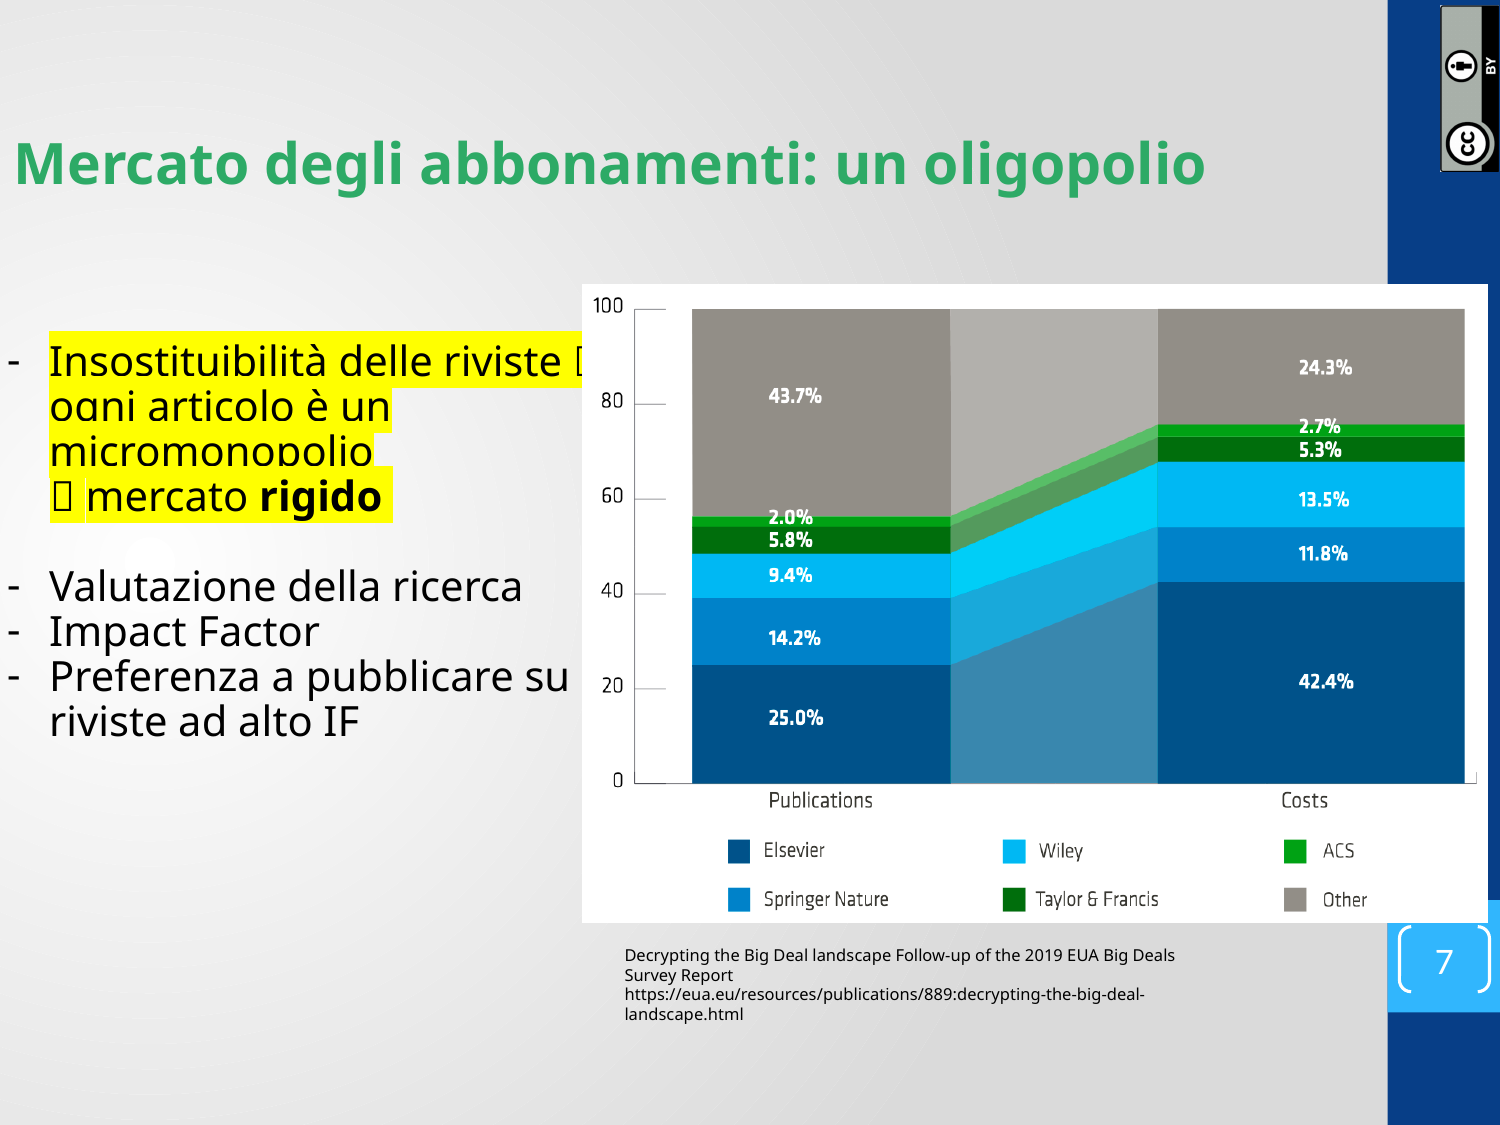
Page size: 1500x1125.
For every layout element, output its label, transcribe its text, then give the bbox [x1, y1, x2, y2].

text_box Insostituibilità delle riviste  ogni articolo è un micromonopolio  mercato rigido Valutazione della ricerca Impact Factor Preferenza a pubblicare su riviste ad alto IF [0, 334, 579, 875]
slide_number 7 [1397, 929, 1492, 994]
text_box Decrypting the Big Deal landscape Follow-up of the 2019 EUA Big Deals Survey Report https://eua.eu/resources/publications/889:decrypting‐the‐big‐deal‐landscape.html [609, 937, 1242, 1032]
picture [1441, 6, 1499, 172]
picture [582, 284, 1488, 923]
text_box Mercato degli abbonamenti: un oligopolio [2, 87, 1445, 203]
